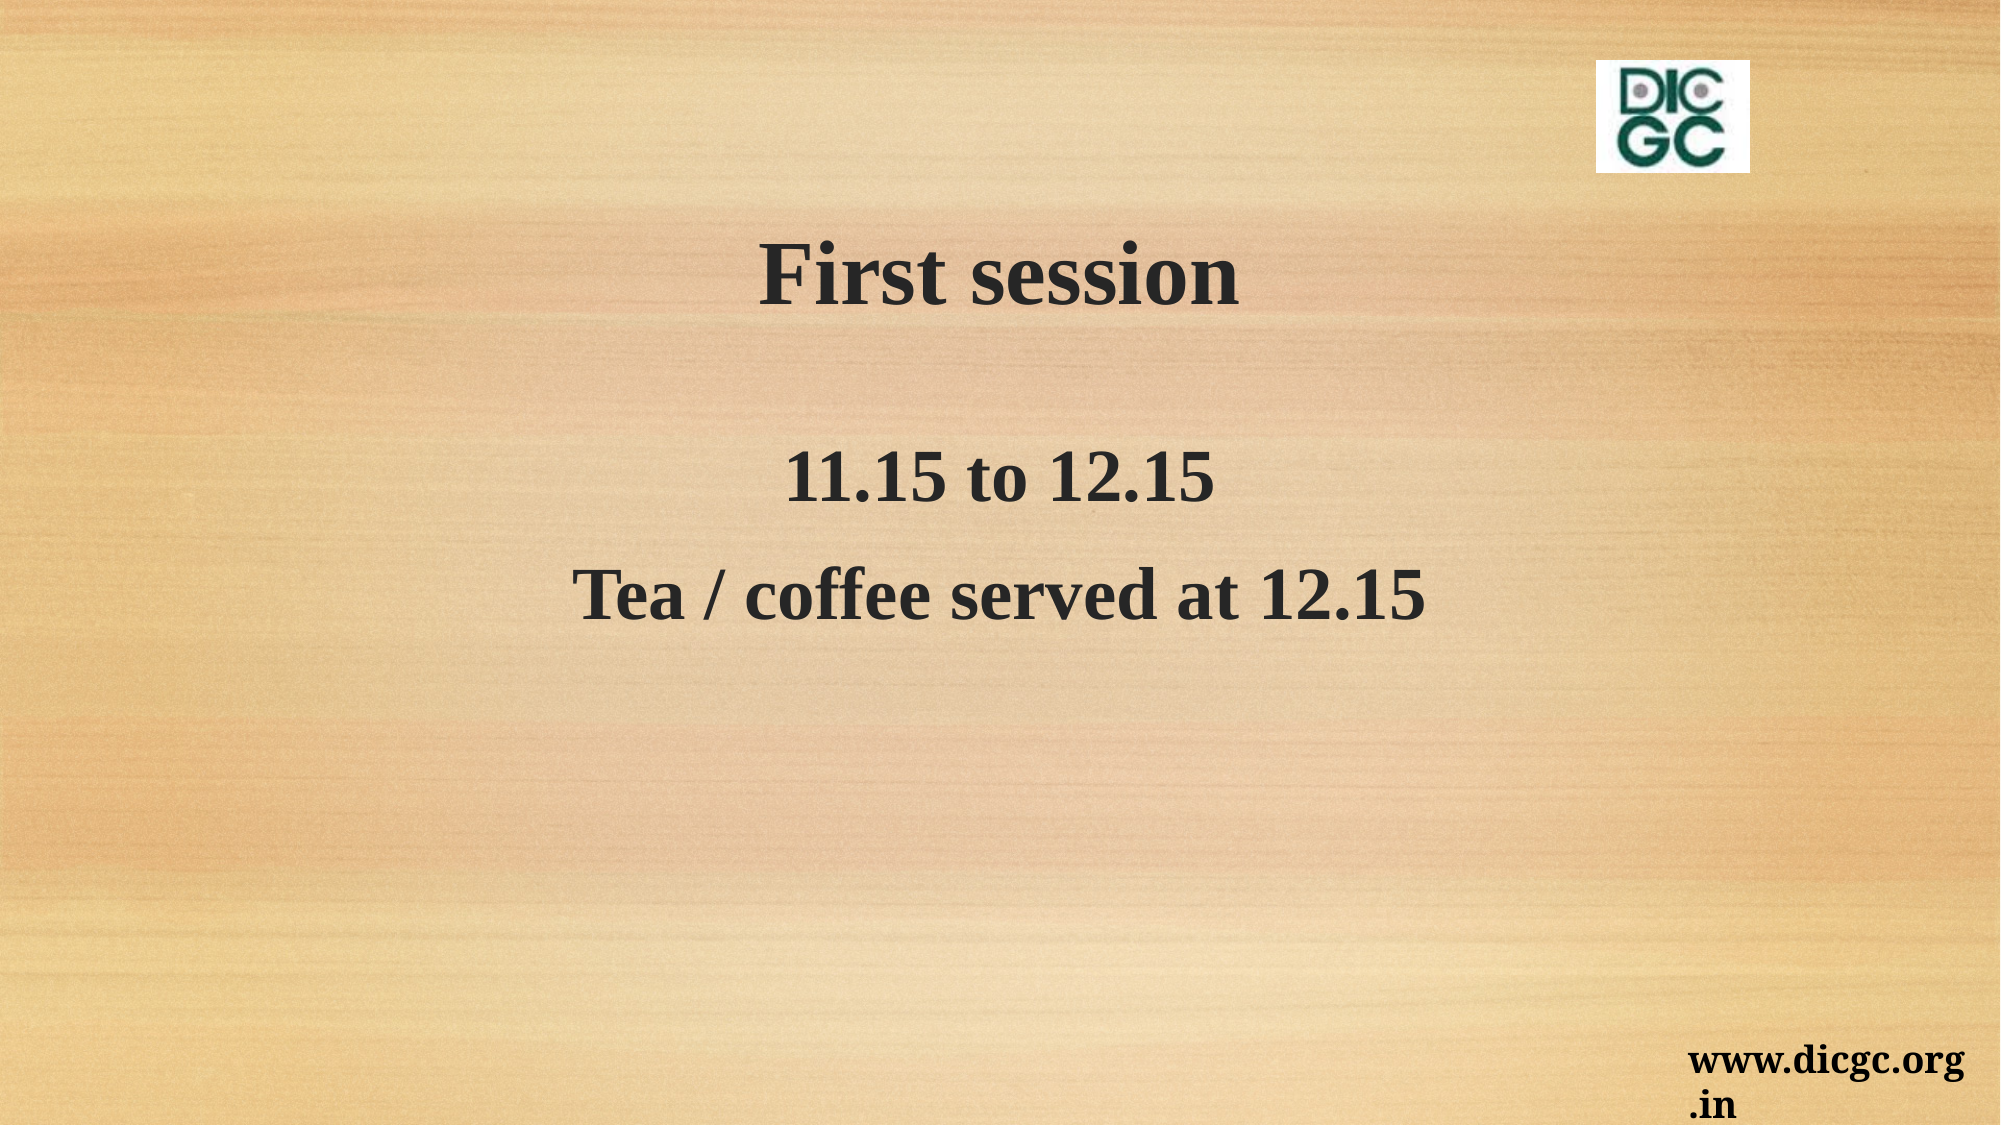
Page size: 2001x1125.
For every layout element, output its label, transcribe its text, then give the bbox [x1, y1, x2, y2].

title First session [212, 161, 1788, 375]
picture [0, 0, 2001, 1125]
text_box www.dicgc.org.in [1673, 1028, 1984, 1125]
list 11.15 to 12.15 Tea / coffee served at 12.15 [212, 419, 1788, 964]
